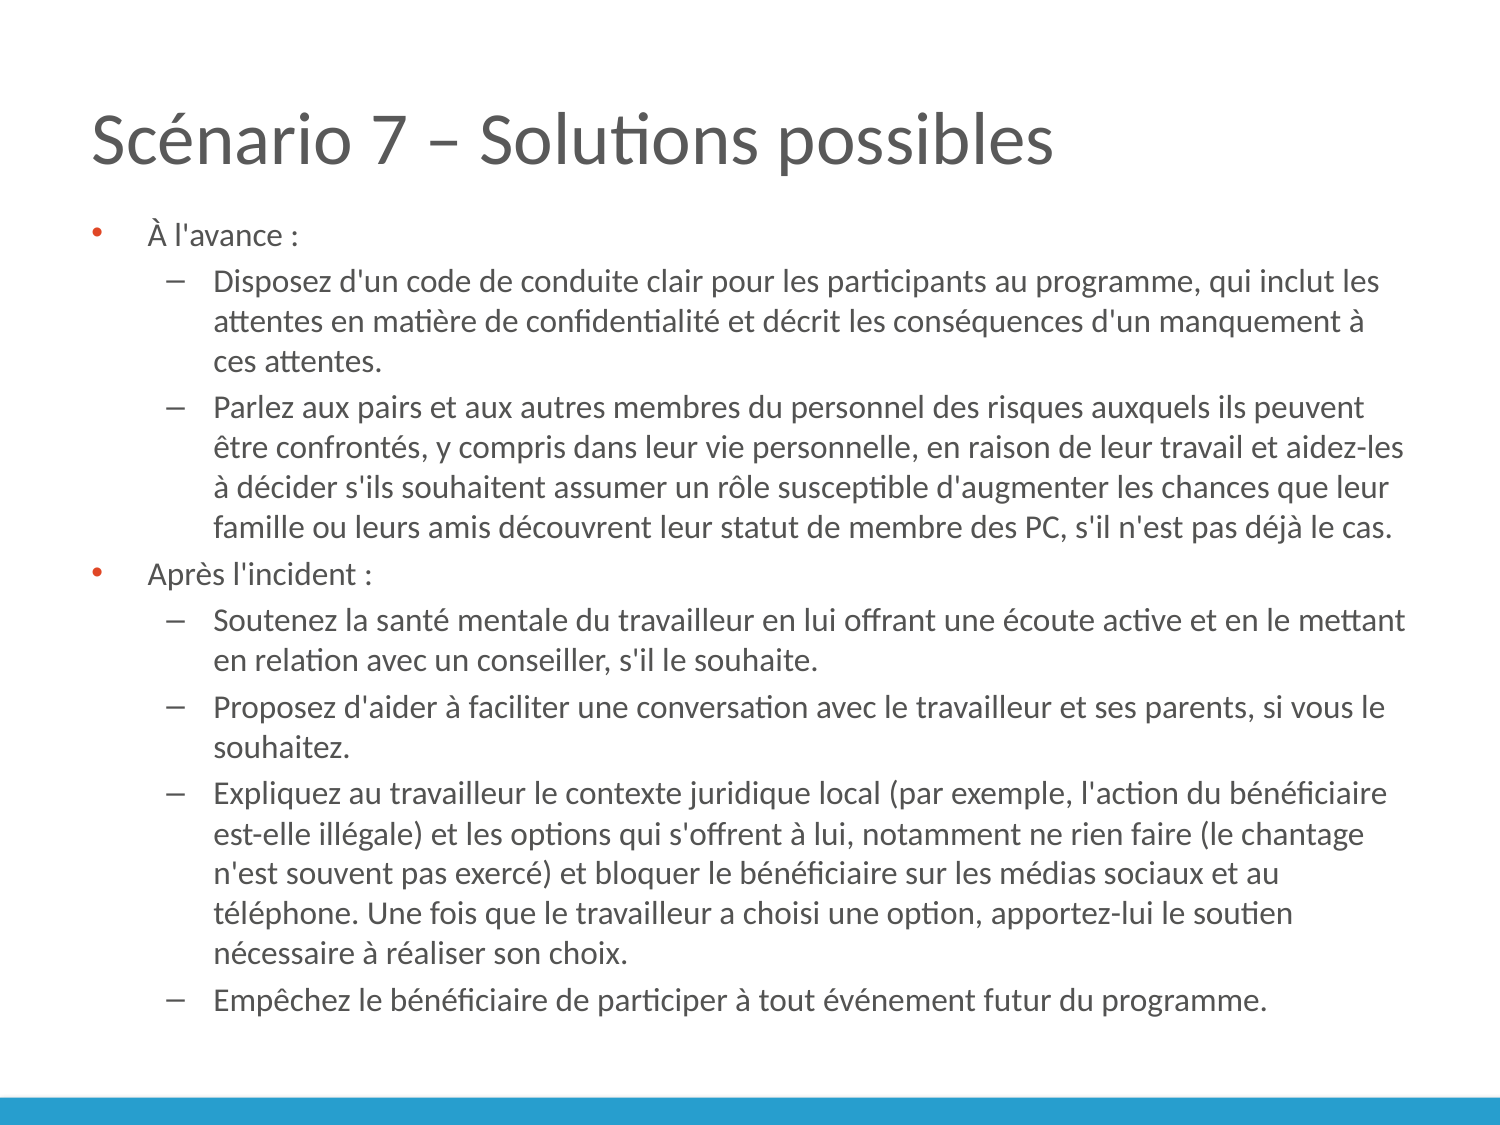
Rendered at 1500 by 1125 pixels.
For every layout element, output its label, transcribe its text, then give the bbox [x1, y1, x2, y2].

list À l'avance : Disposez d'un code de conduite clair pour les participants au programme, qui inclut les attentes en matière de confidentialité et décrit les conséquences d'un manquement à ces attentes. Parlez aux pairs et aux autres membres du personnel des risques auxquels ils peuvent être confrontés, y compris dans leur vie personnelle, en raison de leur travail et aidez-les à décider s'ils souhaitent assumer un rôle susceptible d'augmenter les chances que leur famille ou leurs amis découvrent leur statut de membre des PC, s'il n'est pas déjà le cas. Après l'incident : Soutenez la santé mentale du travailleur en lui offrant une écoute active et en le mettant en relation avec un conseiller, s'il le souhaite. Proposez d'aider à faciliter une conversation avec le travailleur et ses parents, si vous le souhaitez. Expliquez au travailleur le contexte juridique local (par exemple, l'action du bénéficiaire est-elle illégale) et les options qui s'offrent à lui, notamment ne rien faire (le chantage n'est souvent pas exercé) et bloquer le bénéficiaire sur les médias sociaux et au téléphone. Une fois que le travailleur a choisi une option, apportez-lui le soutien nécessaire à réaliser son choix. Empêchez le bénéficiaire de participer à tout événement futur du programme. [76, 205, 1425, 1071]
title Scénario 7 – Solutions possibles [76, 54, 1425, 205]
